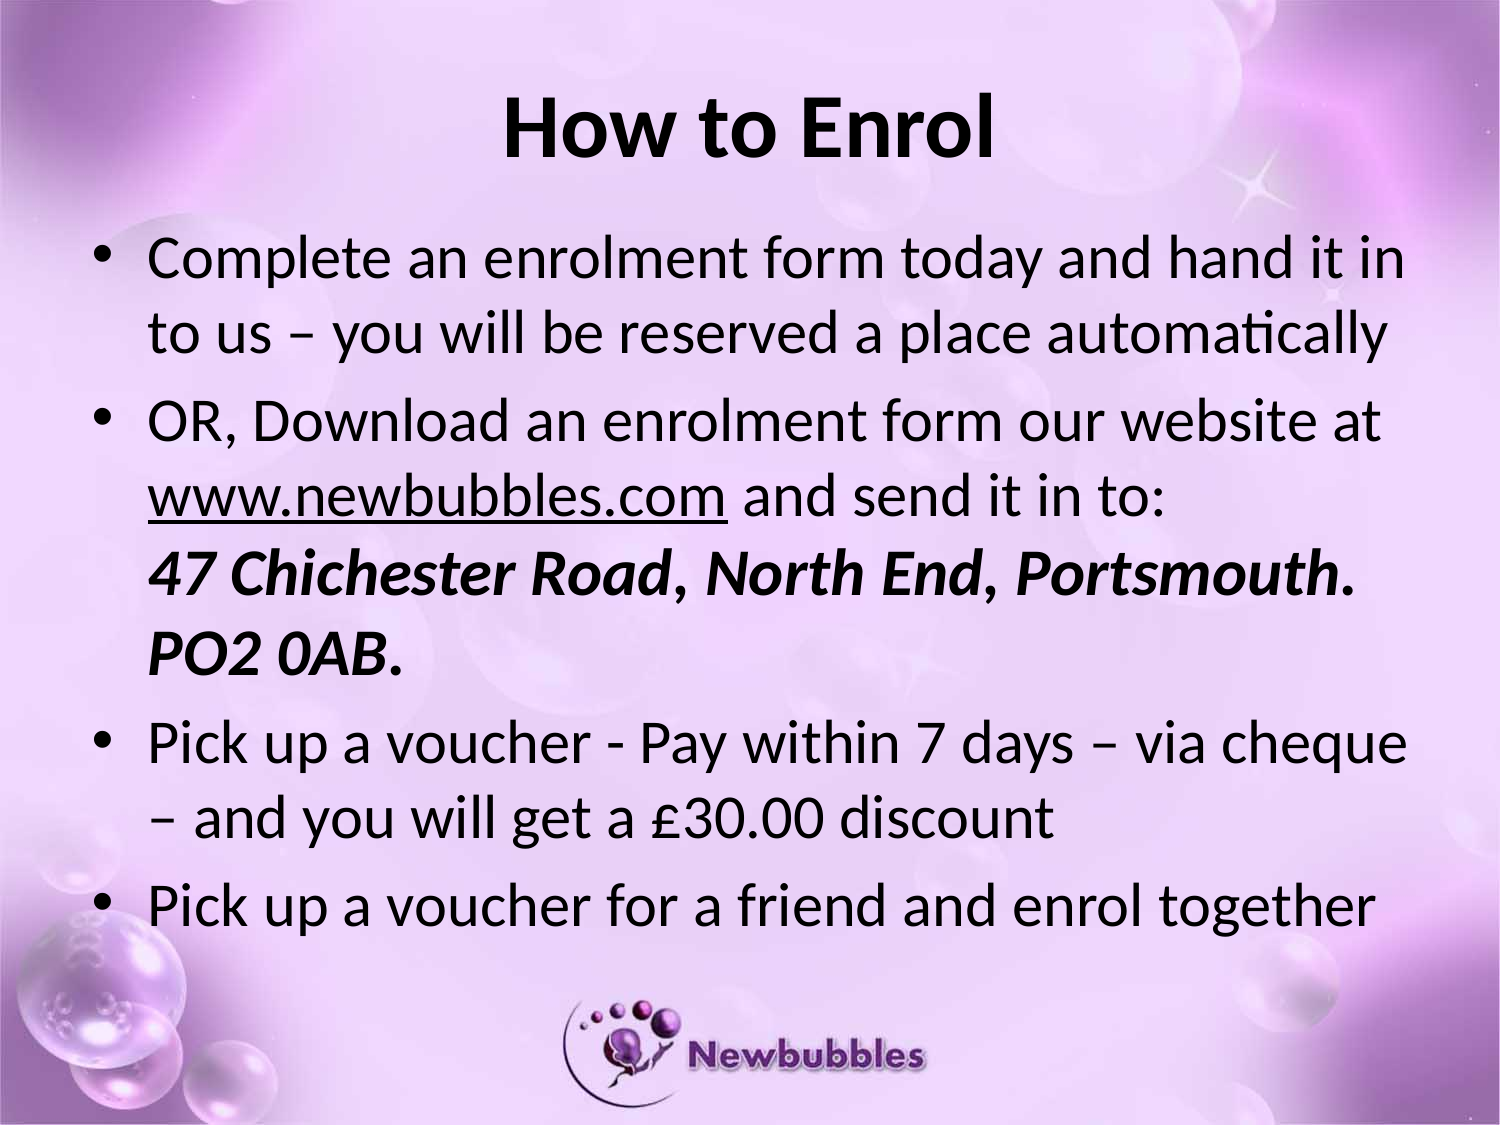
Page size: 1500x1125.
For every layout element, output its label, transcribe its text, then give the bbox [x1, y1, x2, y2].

title How to Enrol [74, 44, 1426, 197]
picture [0, 0, 1500, 1125]
list Complete an enrolment form today and hand it in to us – you will be reserved a place automatically OR, Download an enrolment form our website at www.newbubbles.com and send it in to: 47 Chichester Road, North End, Portsmouth. PO2 0AB. Pick up a voucher - Pay within 7 days – via cheque – and you will get a £30.00 discount Pick up a voucher for a friend and enrol together [76, 207, 1427, 988]
